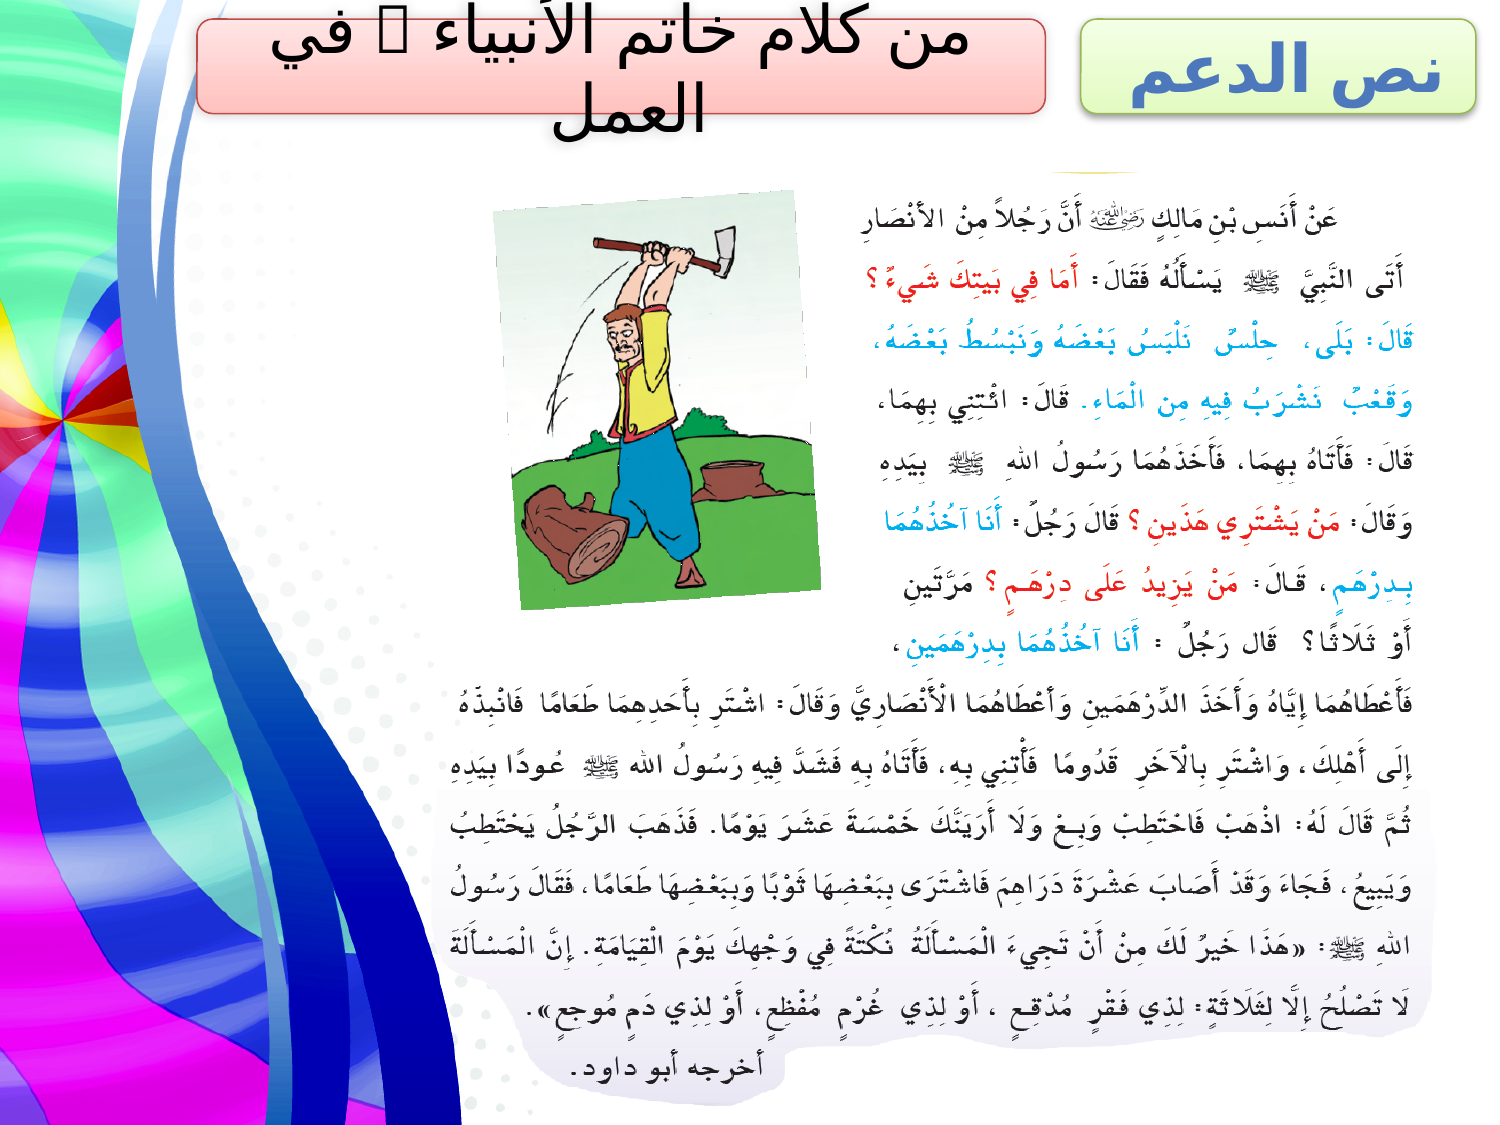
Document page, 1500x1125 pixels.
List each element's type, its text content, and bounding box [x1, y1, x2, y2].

text_box نص الدعم [1079, 18, 1477, 115]
text_box من كلام خاتم الأنبياء  في العمل [196, 18, 1047, 115]
picture [0, 0, 1500, 1125]
